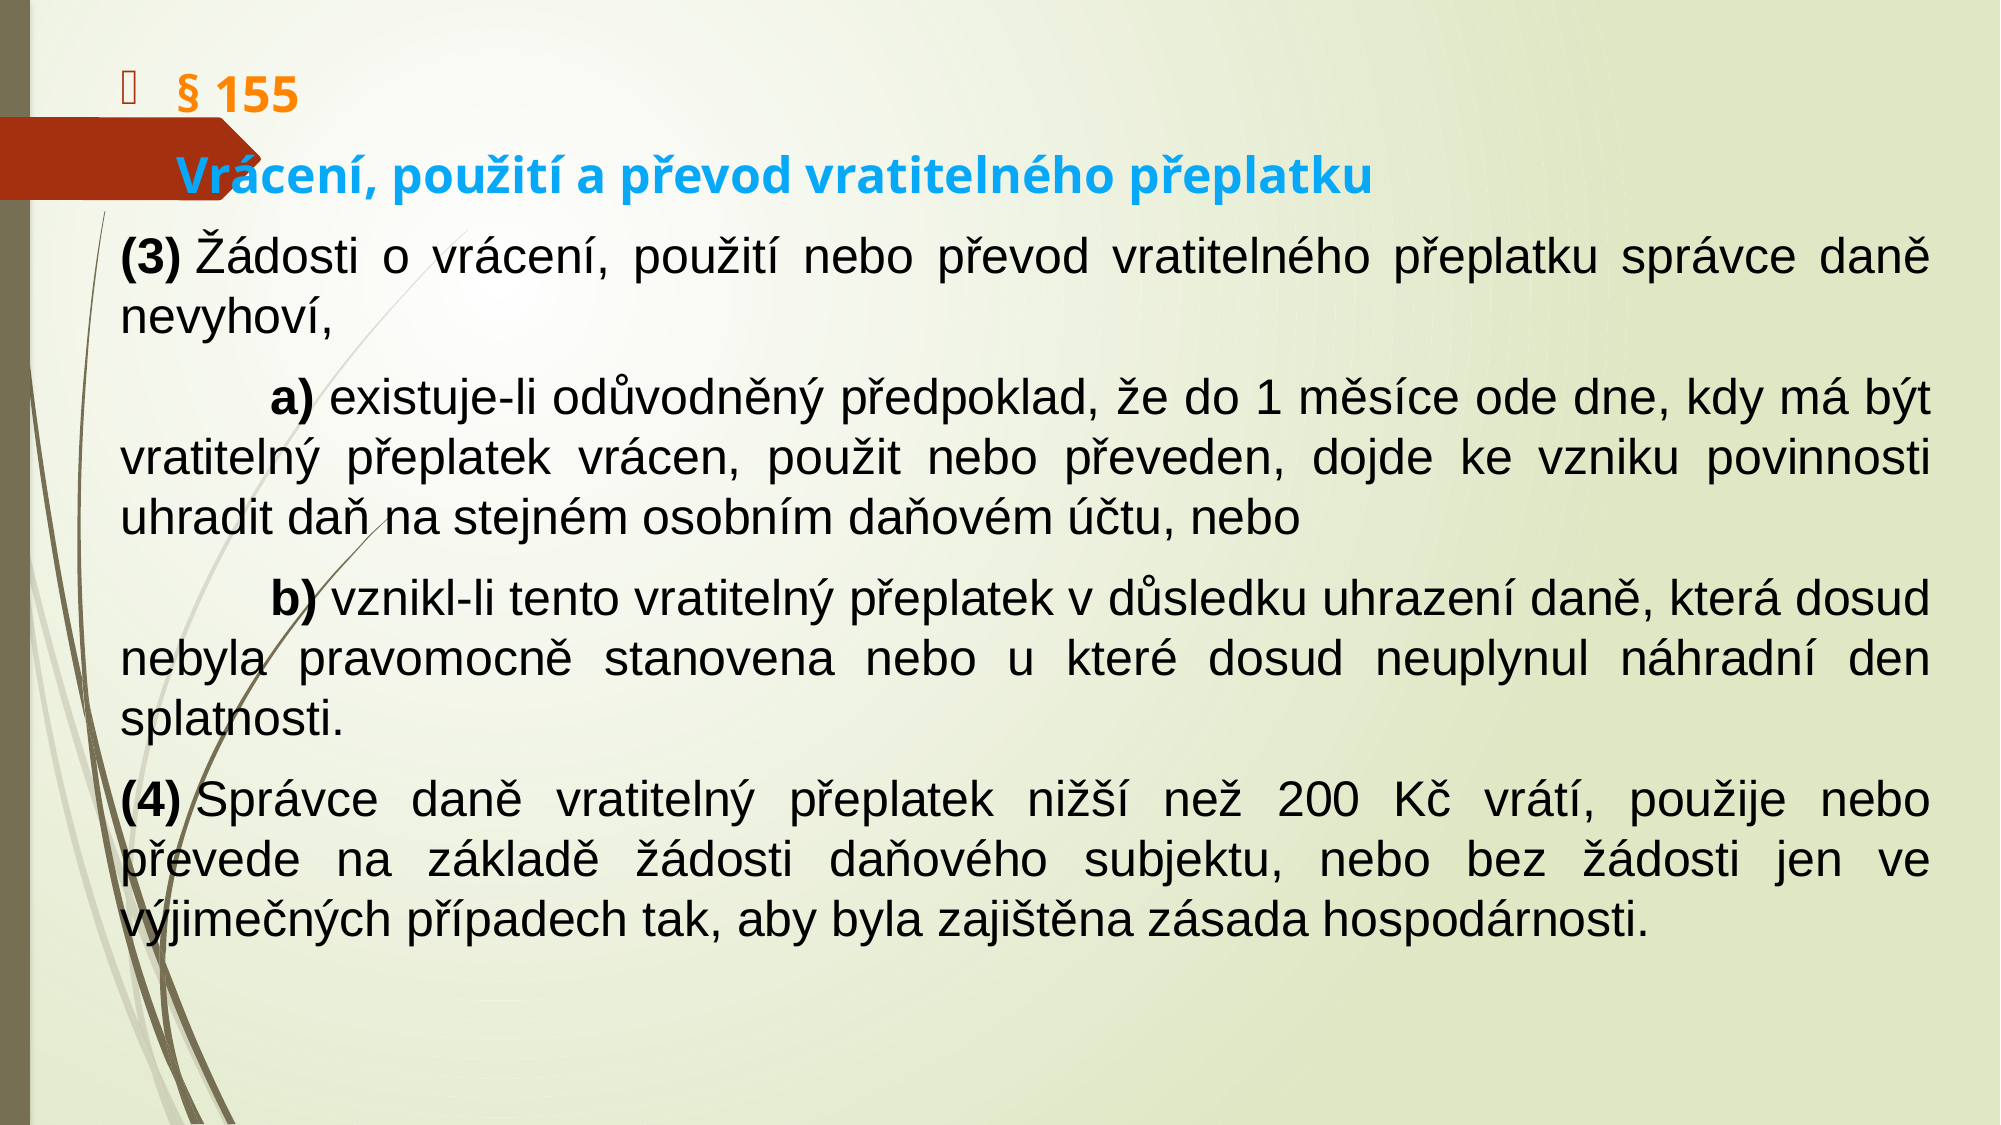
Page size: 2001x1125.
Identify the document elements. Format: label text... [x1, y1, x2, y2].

list § 155 Vrácení, použití a převod vratitelného přeplatku (3) Žádosti o vrácení, použití nebo převod vratitelného přeplatku správce daně nevyhoví, a) existuje-li odůvodněný předpoklad, že do 1 měsíce ode dne, kdy má být vratitelný přeplatek vrácen, použit nebo převeden, dojde ke vzniku povinnosti uhradit daň na stejném osobním daňovém účtu, nebo b) vznikl-li tento vratitelný přeplatek v důsledku uhrazení daně, která dosud nebyla pravomocně stanovena nebo u které dosud neuplynul náhradní den splatnosti. (4) Správce daně vratitelný přeplatek nižší než 200 Kč vrátí, použije nebo převede na základě žádosti daňového subjektu, nebo bez žádosti jen ve výjimečných případech tak, aby byla zajištěna zásada hospodárnosti. [105, 54, 1948, 914]
